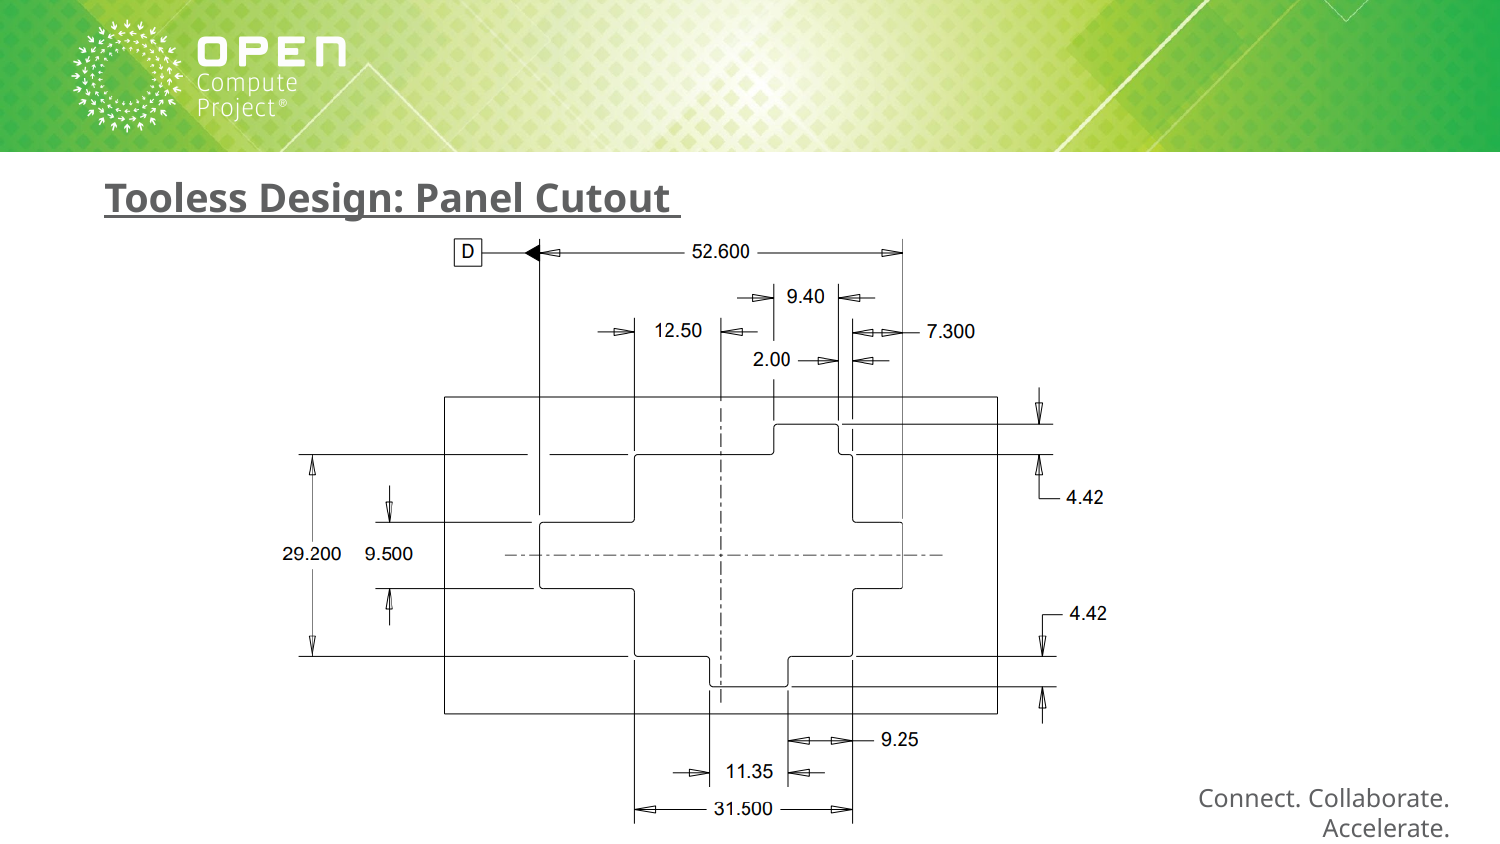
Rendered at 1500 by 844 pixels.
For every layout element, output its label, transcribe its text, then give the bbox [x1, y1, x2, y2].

picture [0, 0, 1500, 152]
picture [272, 223, 1139, 844]
list Tooless Design: Panel Cutout [74, 172, 718, 755]
